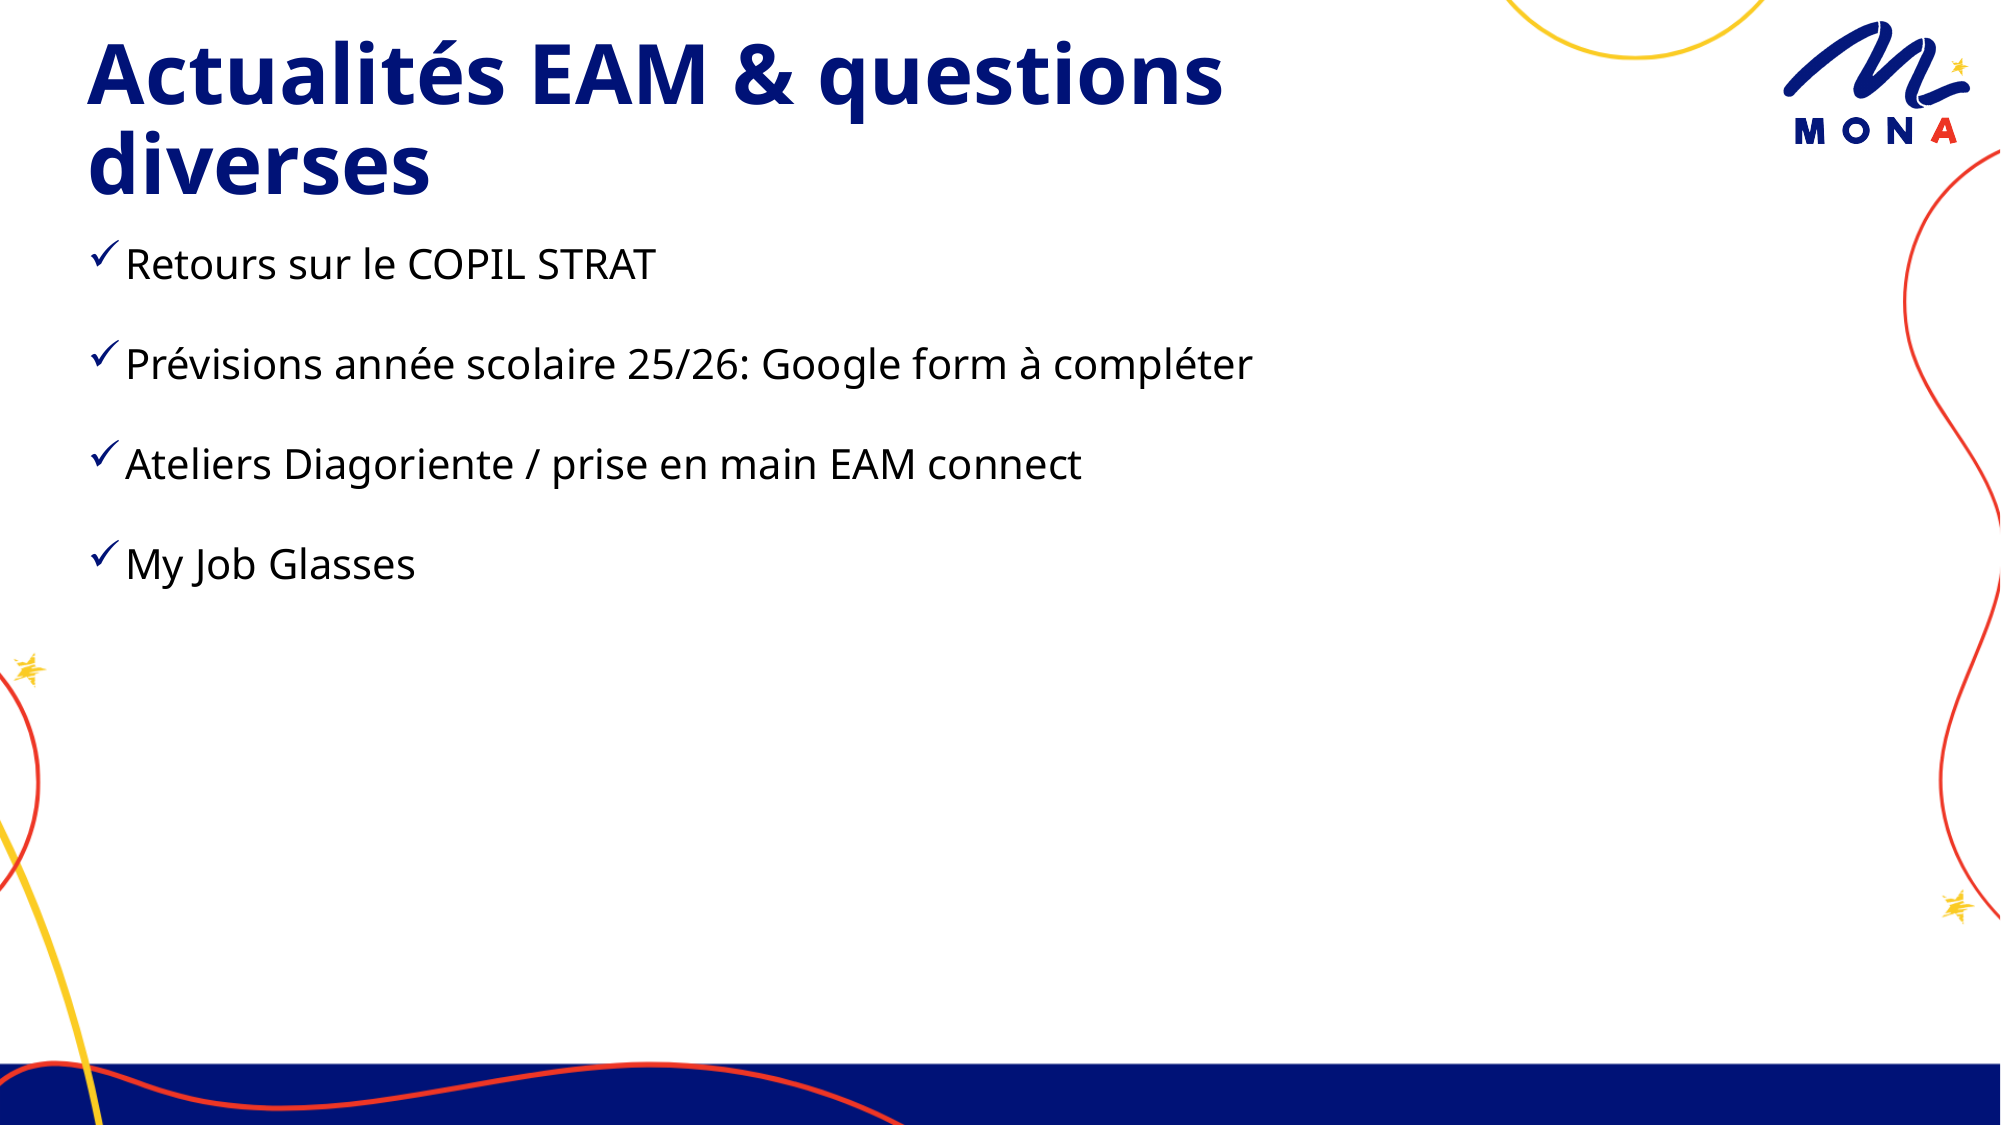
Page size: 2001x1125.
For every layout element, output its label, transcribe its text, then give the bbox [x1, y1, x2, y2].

text_box Retours sur le COPIL STRAT Prévisions année scolaire 25/26: Google form à compléter Ateliers Diagoriente / prise en main EAM connect My Job Glasses [72, 230, 1967, 1075]
title Actualités EAM & questions diverses [72, 50, 1561, 195]
picture [0, 0, 2001, 1125]
